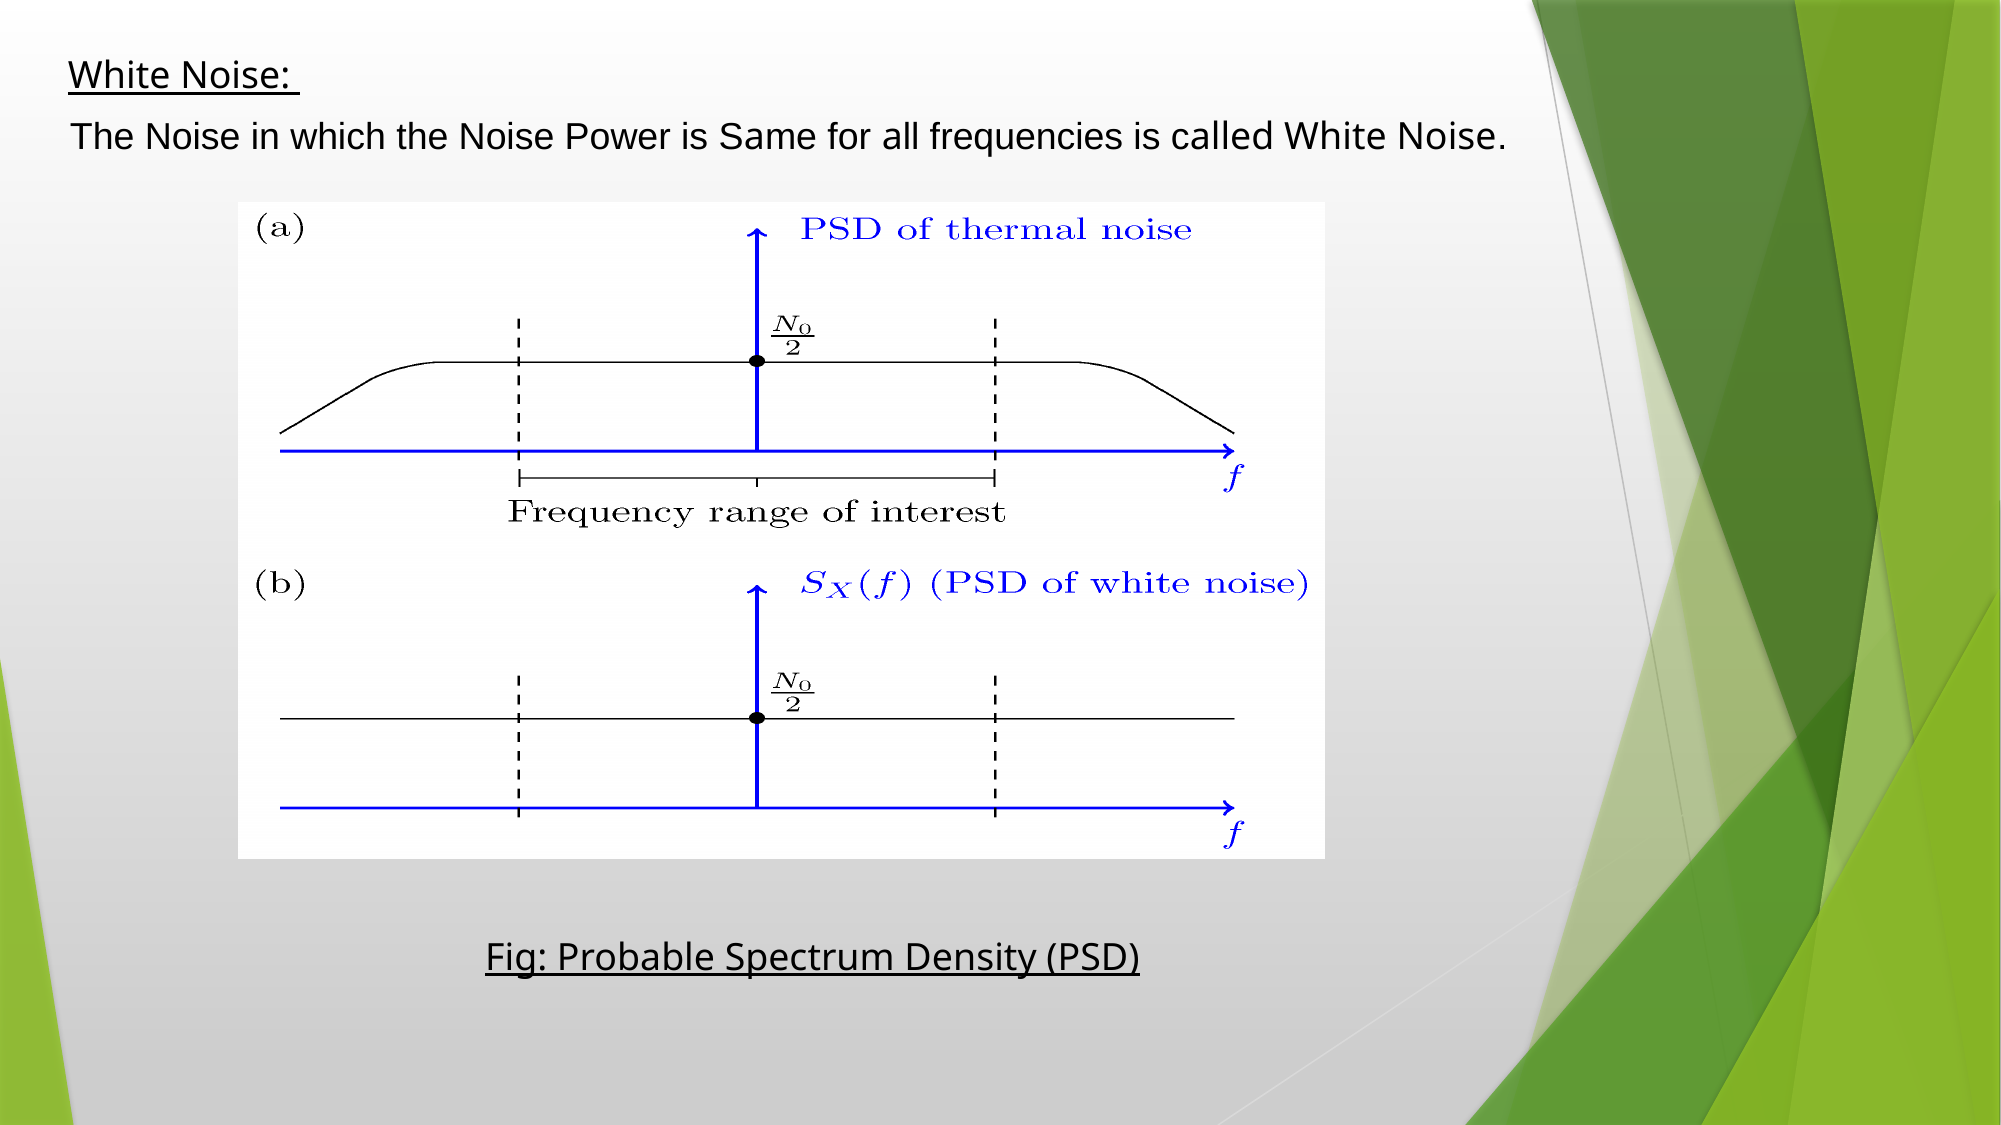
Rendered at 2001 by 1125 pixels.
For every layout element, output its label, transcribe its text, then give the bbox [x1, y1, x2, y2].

text_box Fig: Probable Spectrum Density (PSD) [470, 925, 1156, 986]
picture [237, 202, 1325, 859]
text_box White Noise: [53, 44, 316, 104]
text_box The Noise in which the Noise Power is Same for all frequencies is called White Noise. [55, 104, 1571, 165]
